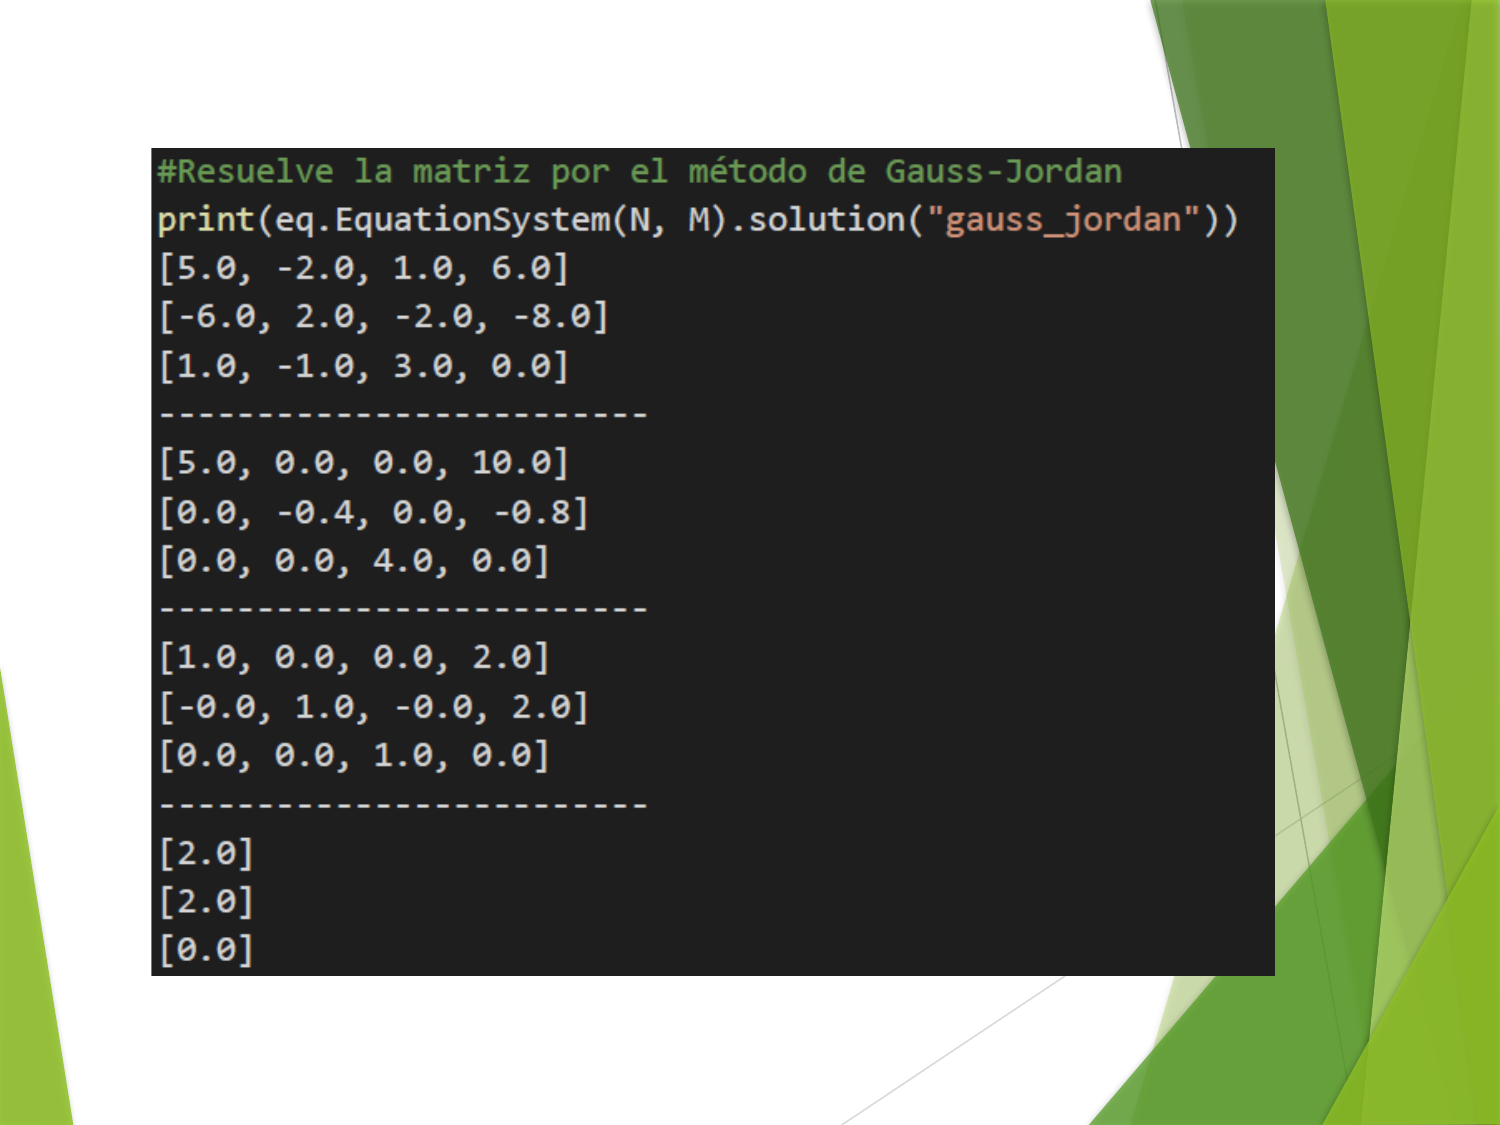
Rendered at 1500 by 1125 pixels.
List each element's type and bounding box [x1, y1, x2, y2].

picture [150, 148, 1276, 977]
